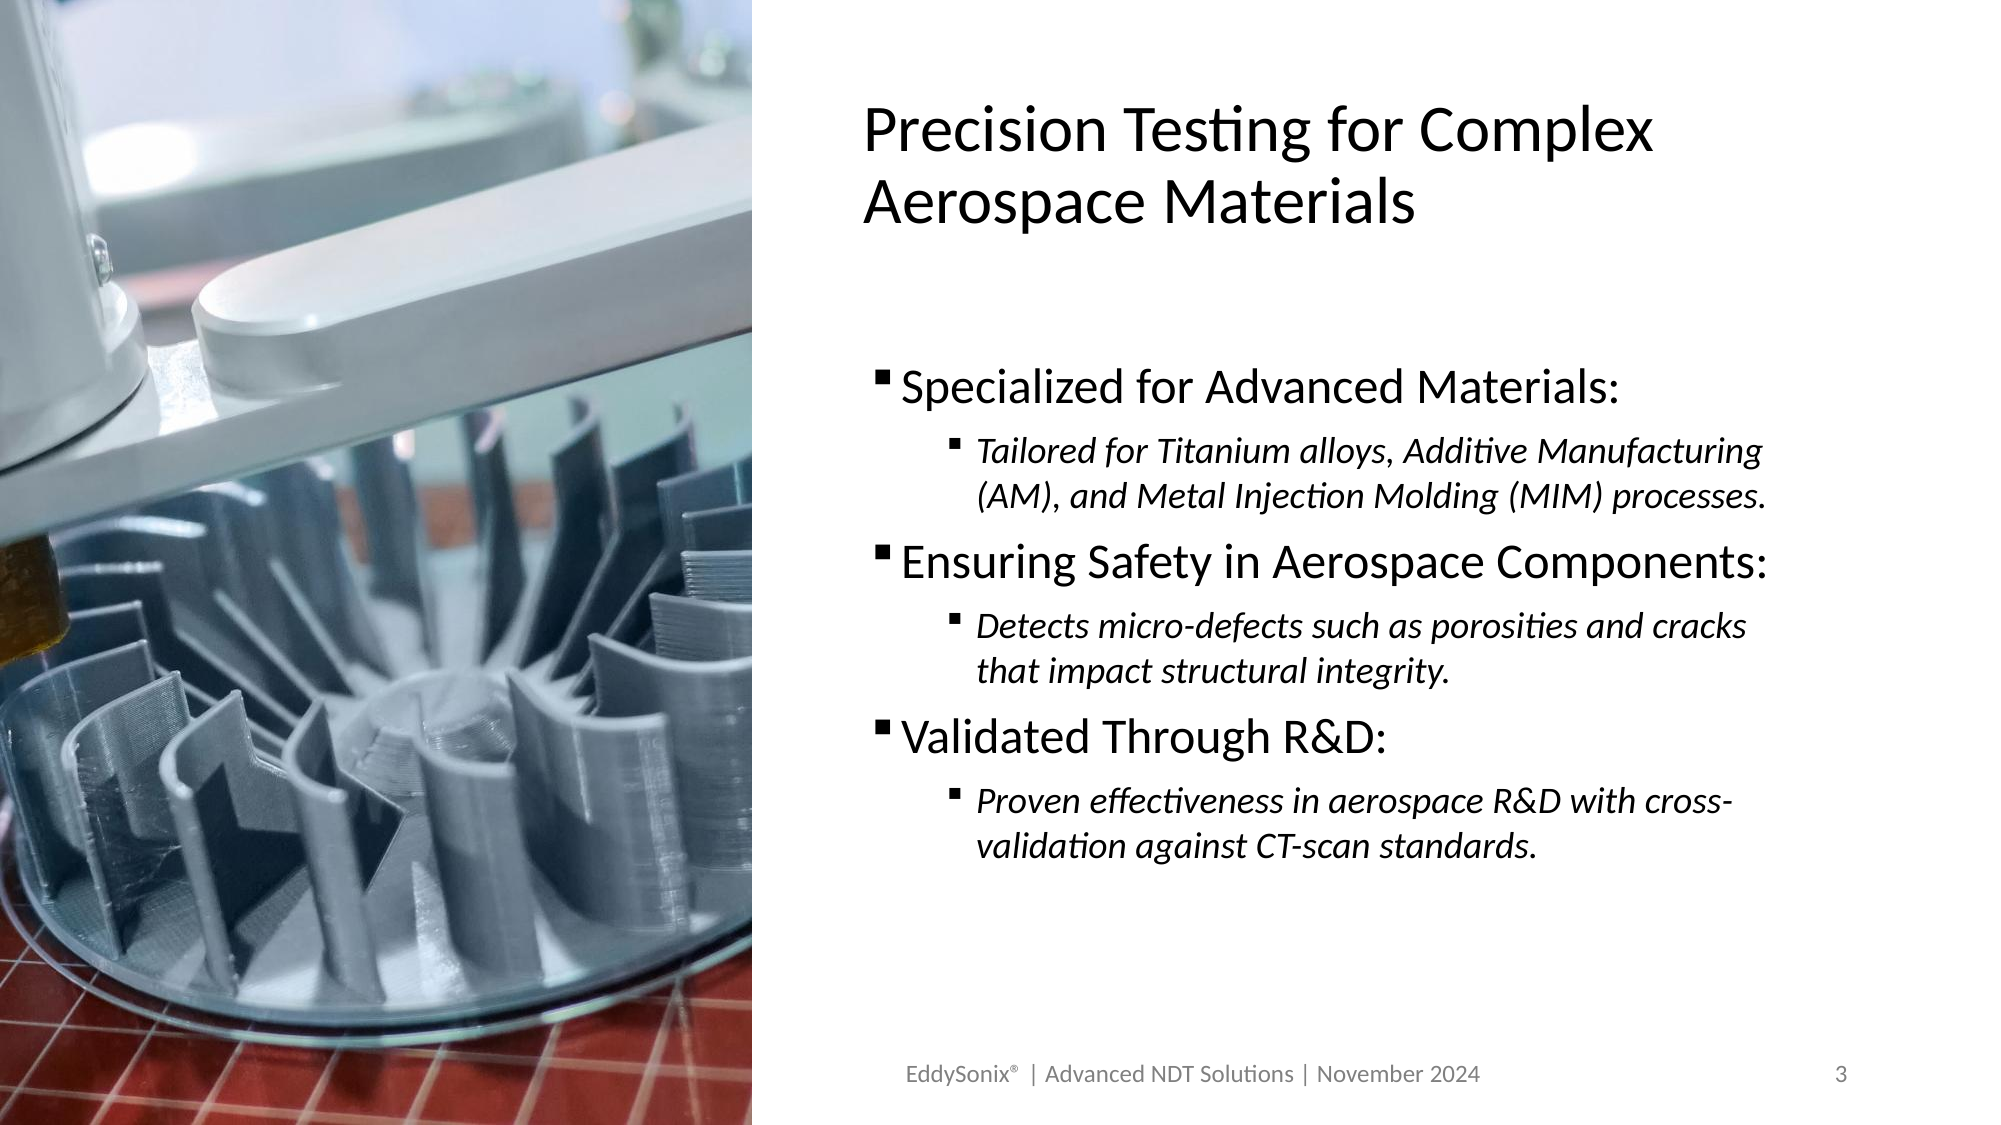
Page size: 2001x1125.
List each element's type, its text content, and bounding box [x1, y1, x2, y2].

footer EddySonix® | Advanced NDT Solutions | November 2024 [752, 1042, 1412, 1103]
picture [0, 0, 752, 1125]
list Specialized for Advanced Materials: Tailored for Titanium alloys, Additive Manufacturing (AM), and Metal Injection Molding (MIM) processes. Ensuring Safety in Aerospace Components: Detects micro-defects such as porosities and cracks that impact structural integrity. Validated Through R&D: Proven effectiveness in aerospace R&D with cross-validation against CT-scan standards. [848, 345, 1830, 963]
title Precision Testing for Complex Aerospace Materials [848, 47, 1830, 285]
slide_number 3 [1412, 1042, 1863, 1103]
